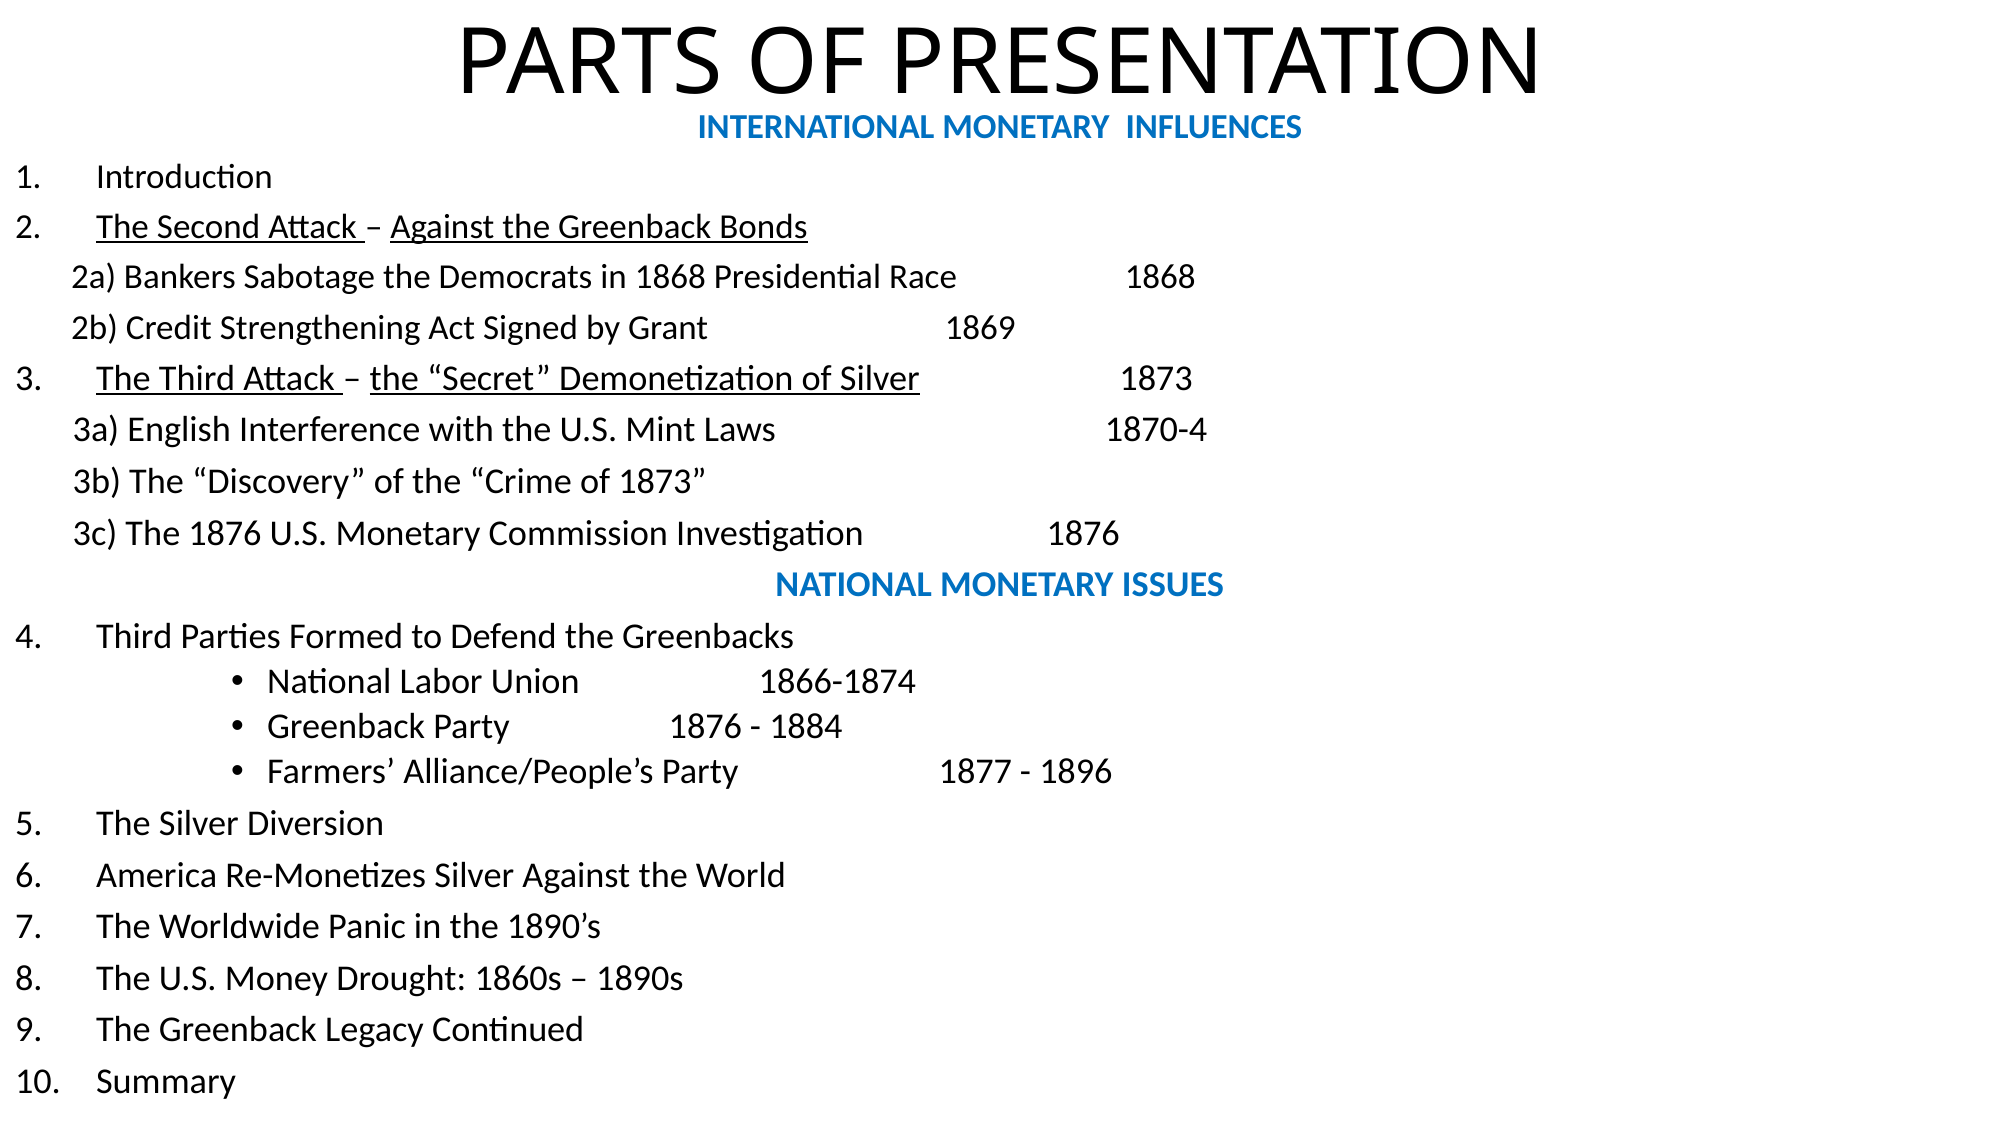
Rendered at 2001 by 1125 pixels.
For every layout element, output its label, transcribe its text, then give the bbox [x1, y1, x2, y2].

title PARTS OF PRESENTATION [0, 1, 2000, 100]
list INTERNATIONAL MONETARY INFLUENCES Introduction The Second Attack – Against the Greenback Bonds 2a) Bankers Sabotage the Democrats in 1868 Presidential Race 1868 2b) Credit Strengthening Act Signed by Grant 1869 The Third Attack – the “Secret” Demonetization of Silver 1873 3a) English Interference with the U.S. Mint Laws 1870-4 3b) The “Discovery” of the “Crime of 1873” 3c) The 1876 U.S. Monetary Commission Investigation 1876 NATIONAL MONETARY ISSUES Third Parties Formed to Defend the Greenbacks National Labor Union 1866-1874 Greenback Party 1876 - 1884 Farmers’ Alliance/People’s Party 1877 - 1896 The Silver Diversion America Re-Monetizes Silver Against the World The Worldwide Panic in the 1890’s The U.S. Money Drought: 1860s – 1890s The Greenback Legacy Continued Summary [0, 100, 2000, 1125]
